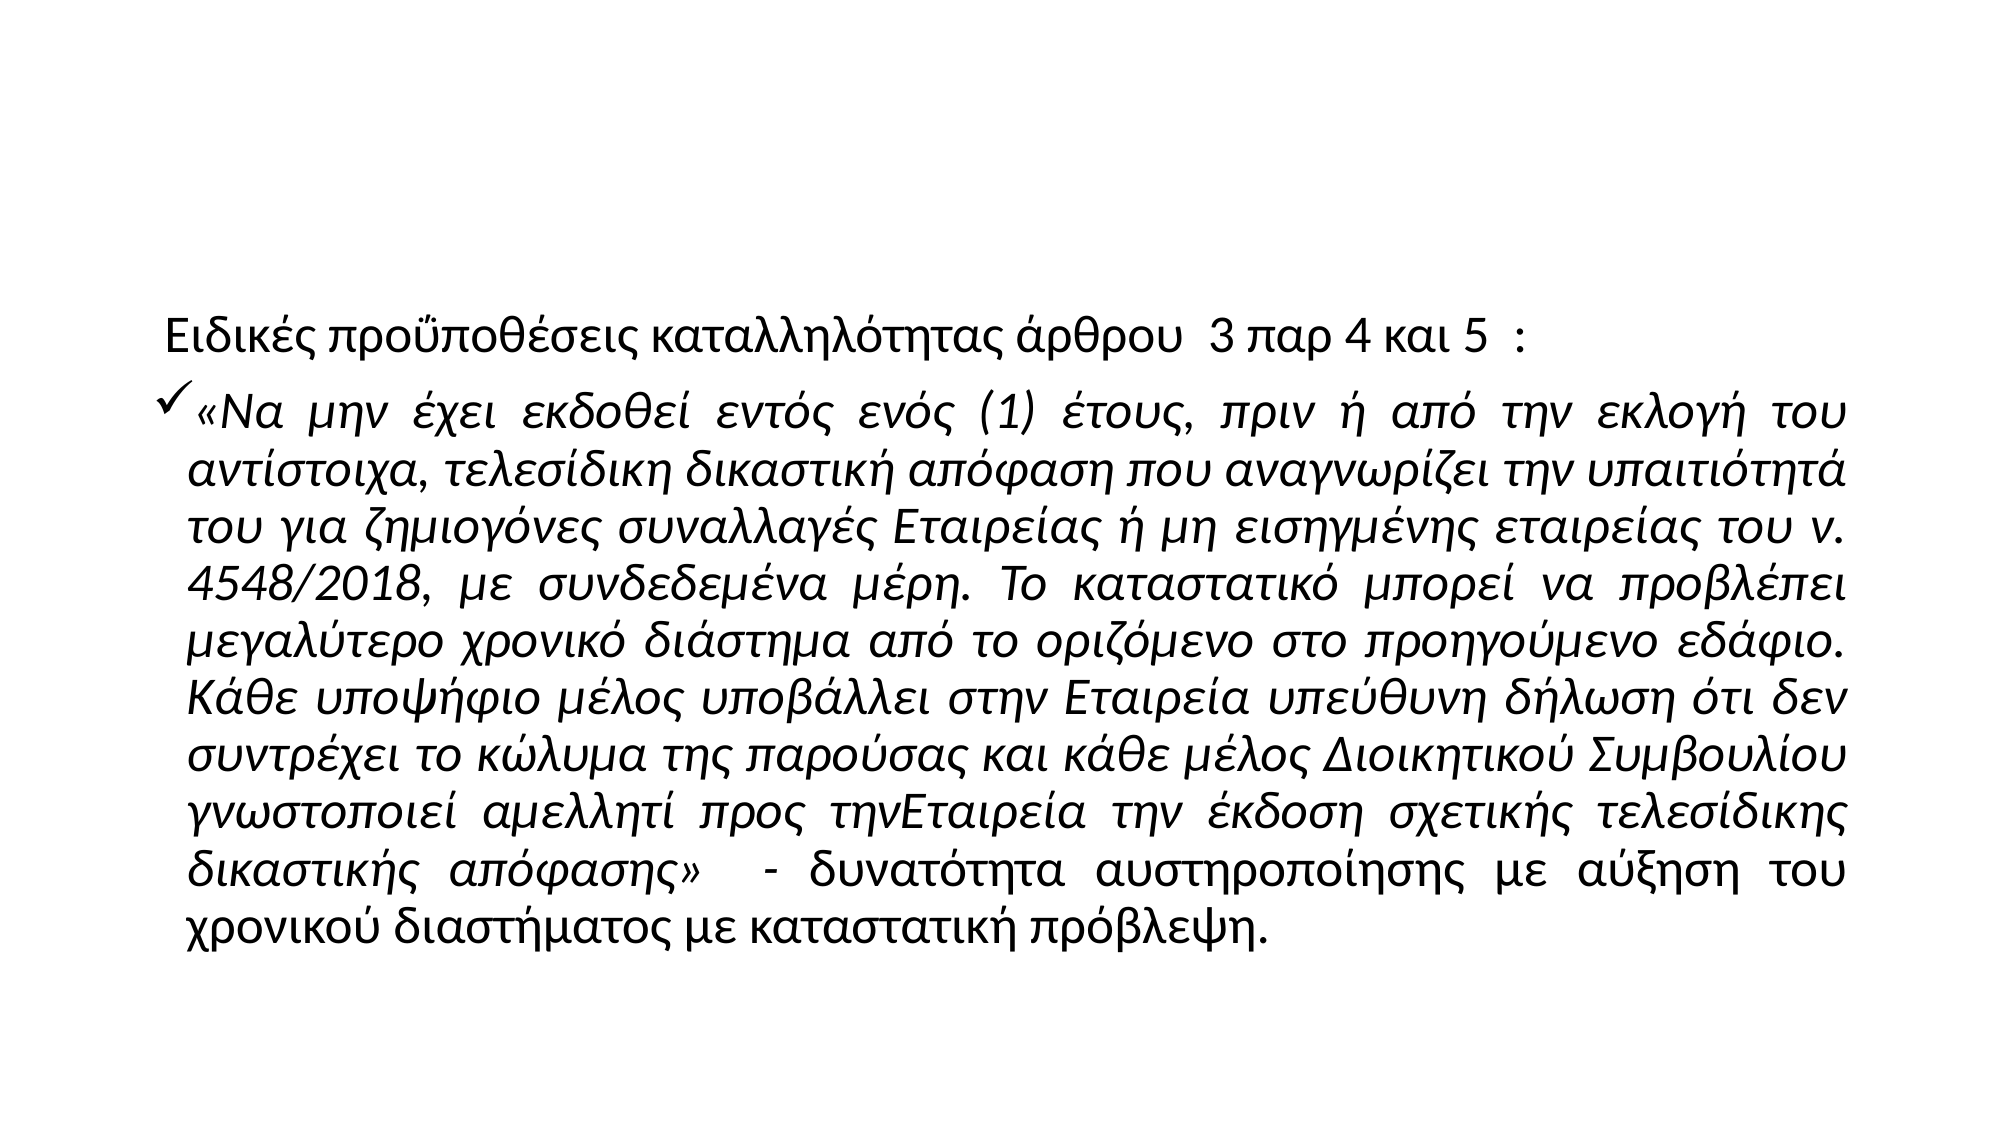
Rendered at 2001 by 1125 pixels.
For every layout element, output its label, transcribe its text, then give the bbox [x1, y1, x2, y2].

list Ειδικές προΰποθέσεις καταλληλότητας άρθρου 3 παρ 4 και 5 : «Να μην έχει εκδοθεί εντός ενός (1) έτους, πριν ή από την εκλογή του αντίστοιχα, τελεσίδικη δικαστική απόφαση που αναγνωρίζει την υπαιτιότητά του για ζημιογόνες συναλλαγές Εταιρείας ή μη εισηγμένης εταιρείας του ν. 4548/2018, με συνδεδεμένα μέρη. Το καταστατικό μπορεί να προβλέπει μεγαλύτερο χρονικό διάστημα από το οριζόμενο στο προηγούμενο εδάφιο. Κάθε υποψήφιο μέλος υποβάλλει στην Εταιρεία υπεύθυνη δήλωση ότι δεν συντρέχει το κώλυμα της παρούσας και κάθε μέλος Διοικητικού Συμβουλίου γνωστοποιεί αμελλητί προς τηνΕταιρεία την έκδοση σχετικής τελεσίδικης δικαστικής απόφασης» - δυνατότητα αυστηροποίησης με αύξηση του χρονικού διαστήματος με καταστατική πρόβλεψη. [137, 299, 1863, 1014]
